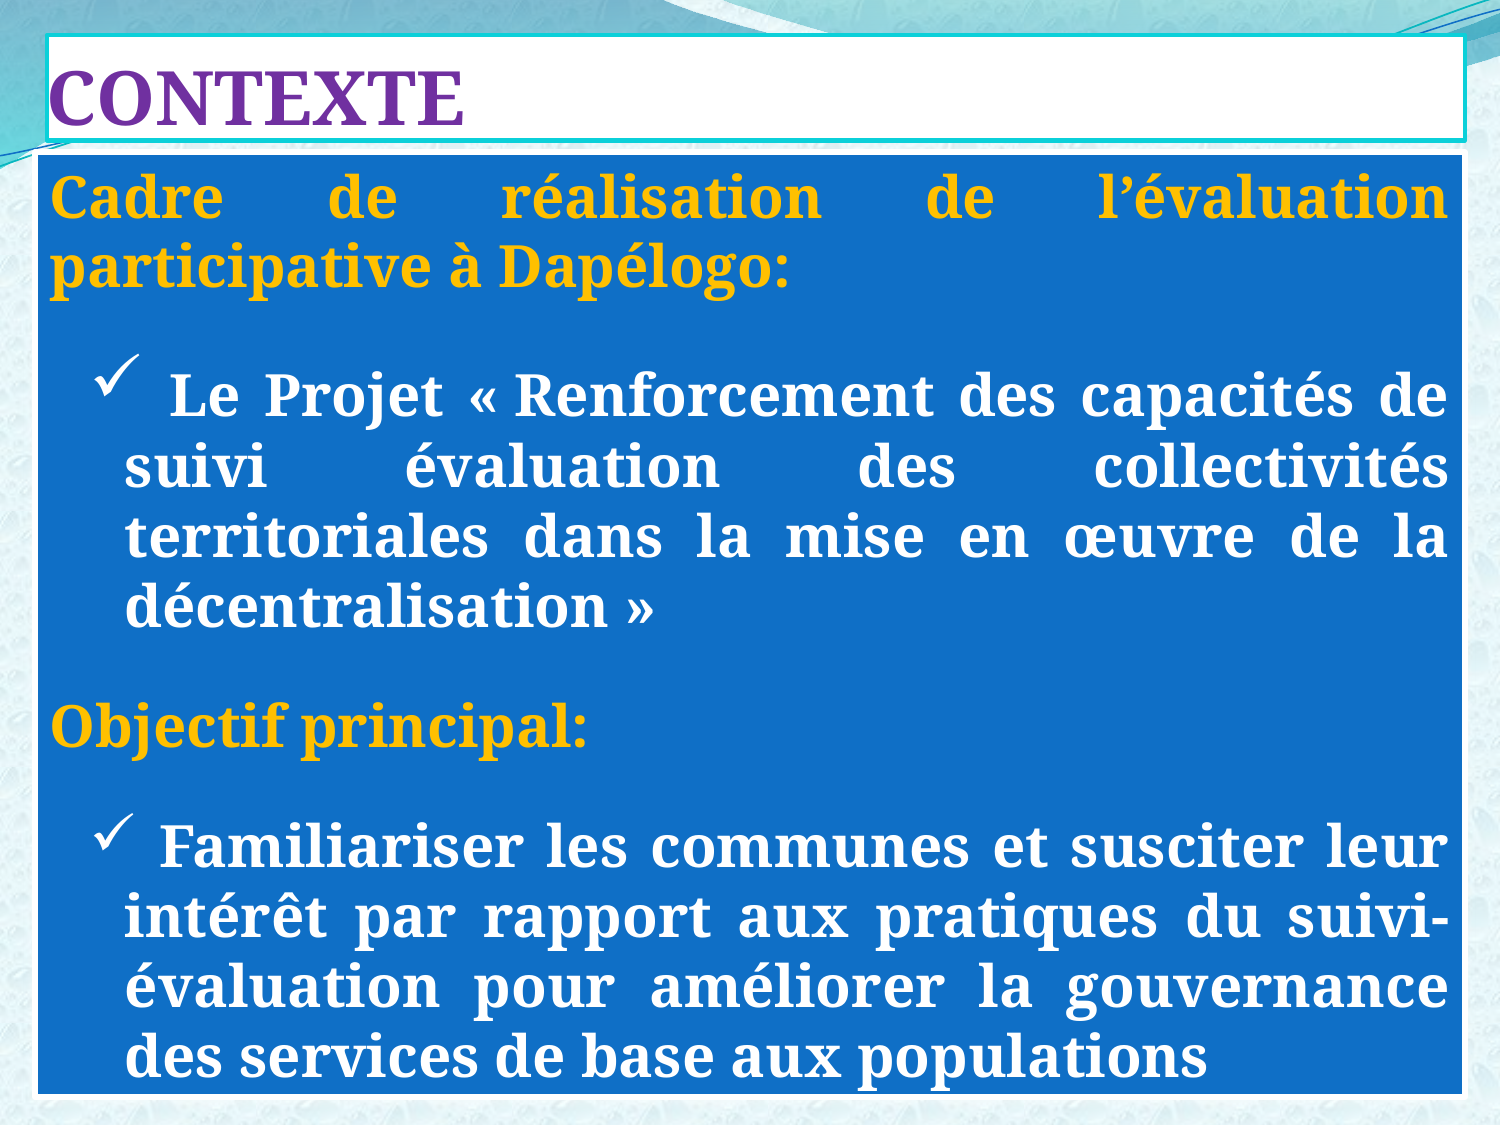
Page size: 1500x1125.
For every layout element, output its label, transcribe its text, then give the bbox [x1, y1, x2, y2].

text_box CONTEXTE [45, 33, 1467, 143]
text_box Cadre de réalisation de l’évaluation participative à Dapélogo: Le Projet « Renforcement des capacités de suivi évaluation des collectivités territoriales dans la mise en œuvre de la décentralisation » Objectif principal: Familiariser les communes et susciter leur intérêt par rapport aux pratiques du suivi-évaluation pour améliorer la gouvernance des services de base aux populations [32, 149, 1468, 1100]
